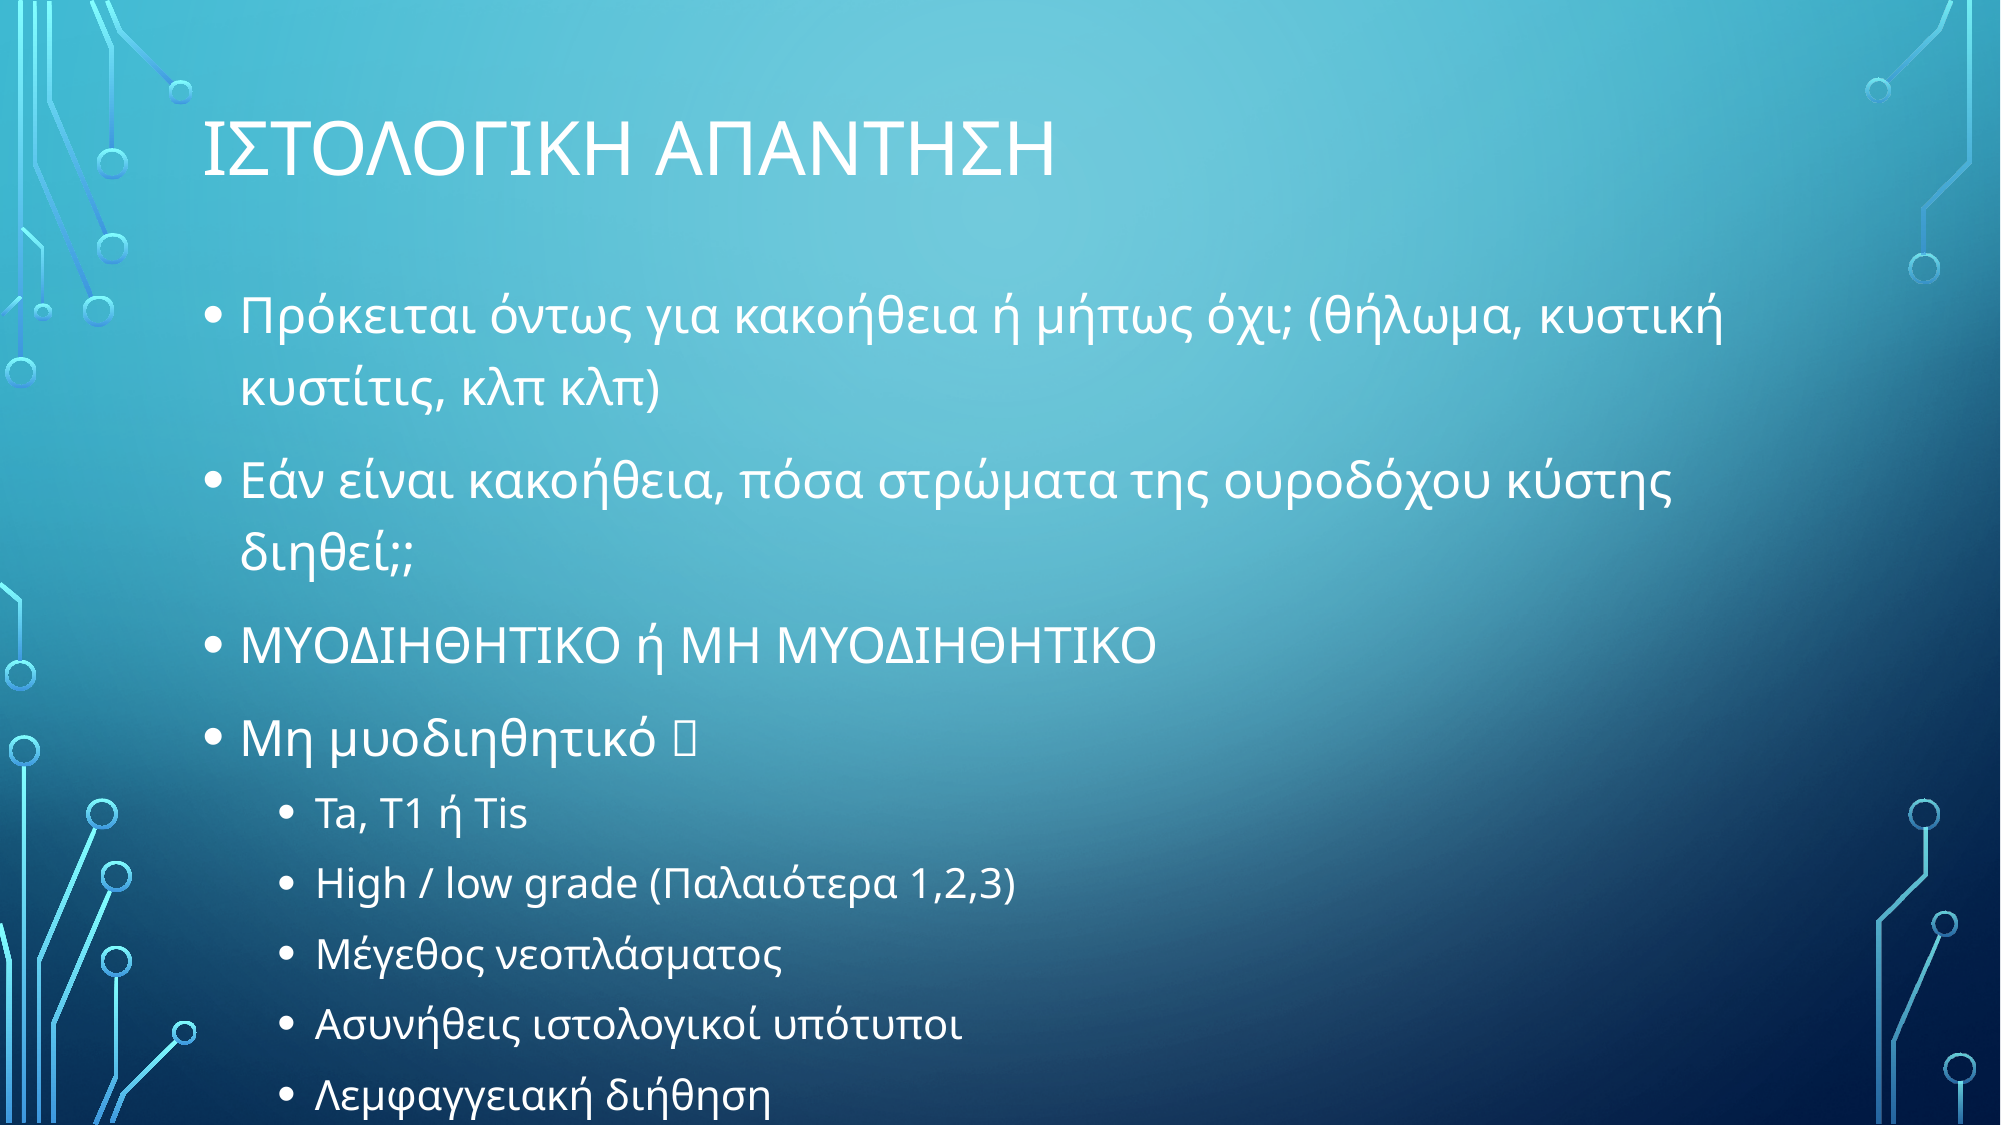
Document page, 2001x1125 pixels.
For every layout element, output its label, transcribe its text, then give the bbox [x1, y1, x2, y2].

list Πρόκειται όντως για κακοήθεια ή μήπως όχι; (θήλωμα, κυστική κυστίτις, κλπ κλπ) Εάν είναι κακοήθεια, πόσα στρώματα της ουροδόχου κύστης διηθεί;; ΜΥΟΔΙΗΘΗΤΙΚΟ ή ΜΗ ΜΥΟΔΙΗΘΗΤΙΚΟ Μη μυοδιηθητικό  Ta, T1 ή Τis High / low grade (Παλαιότερα 1,2,3) Μέγεθος νεοπλάσματος Ασυνήθεις ιστολογικοί υπότυποι Λεμφαγγειακή διήθηση [187, 264, 1813, 1058]
title Ιστολογικη απαντηση [187, 62, 1813, 240]
